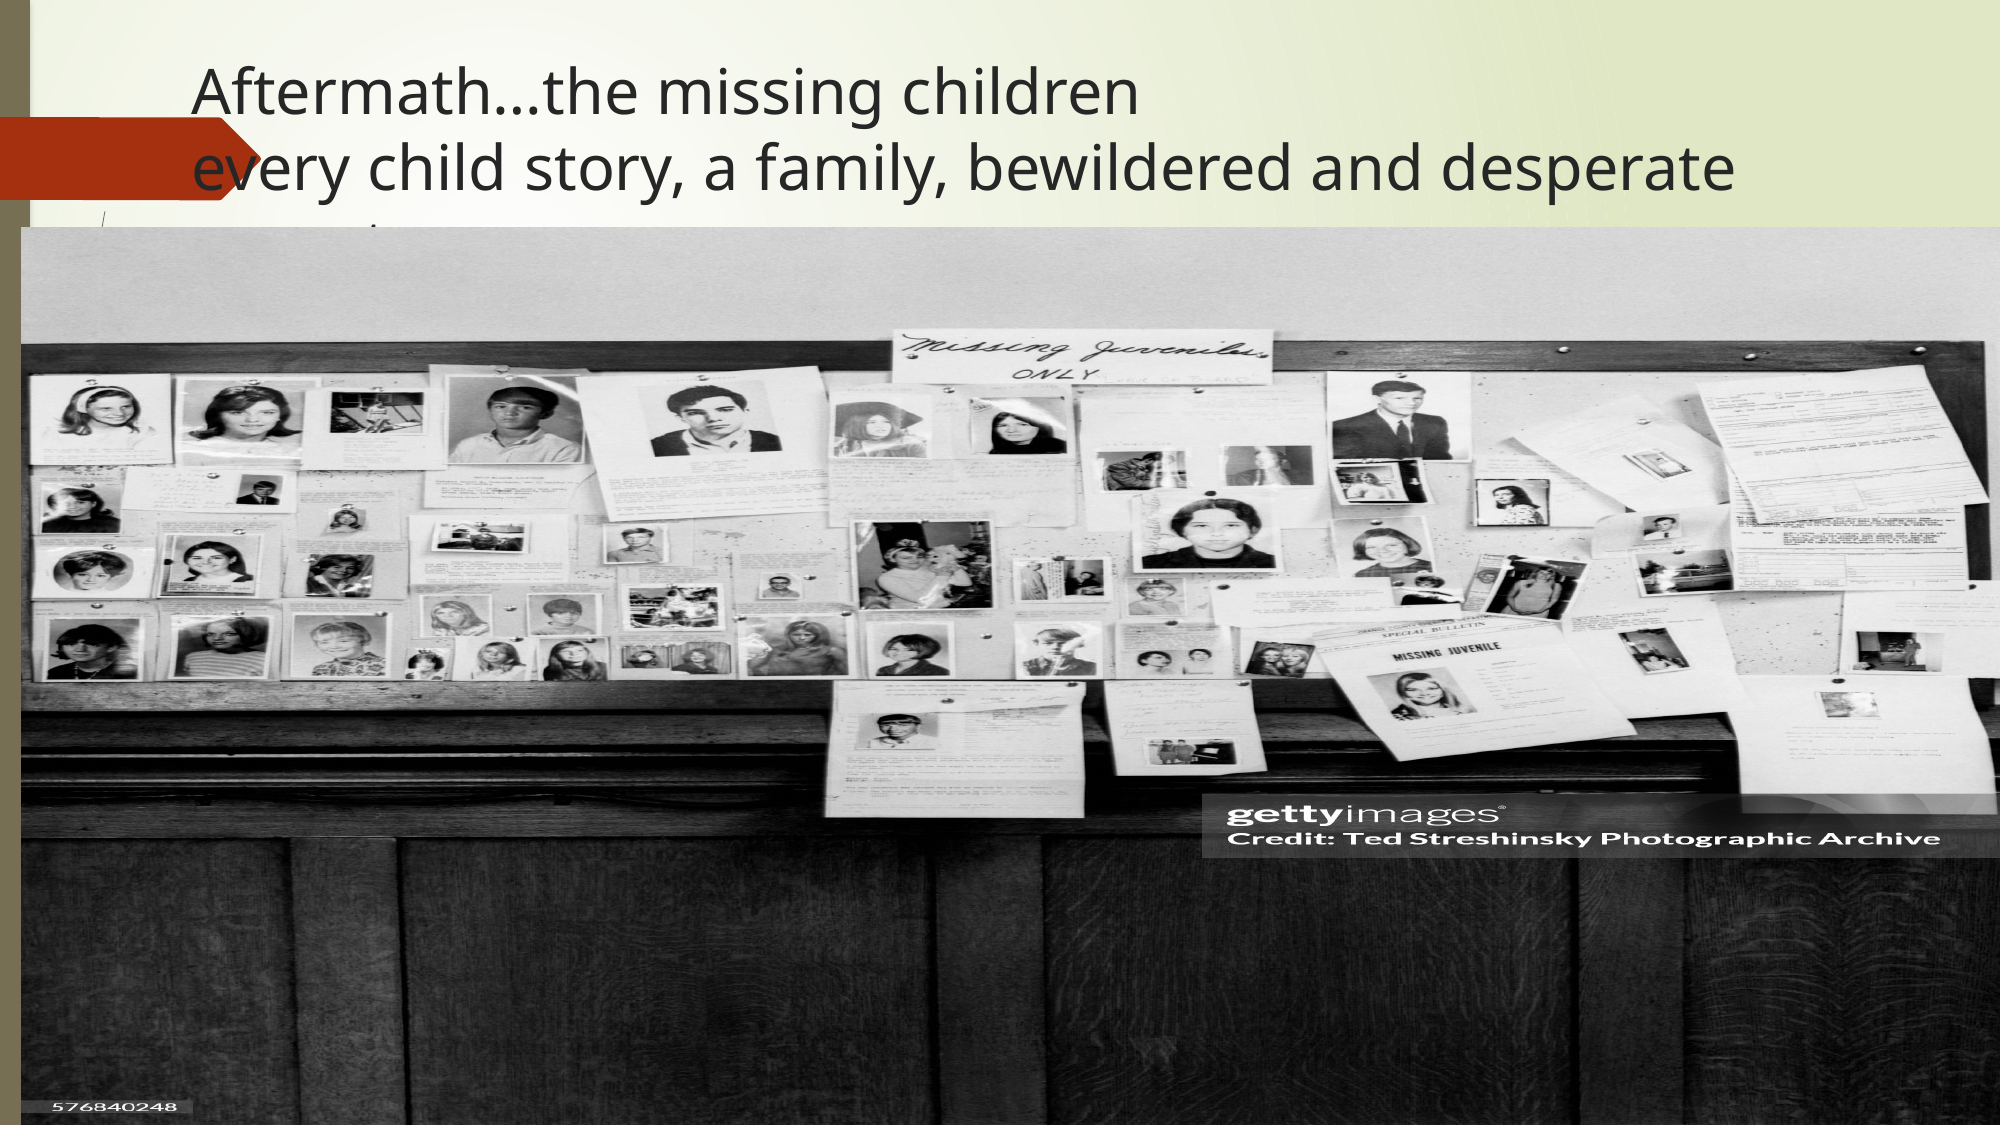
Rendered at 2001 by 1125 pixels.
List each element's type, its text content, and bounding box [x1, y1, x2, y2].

title Aftermath…the missing children every child story, a family, bewildered and desperate parents [176, 44, 1983, 226]
picture [21, 227, 2000, 1125]
